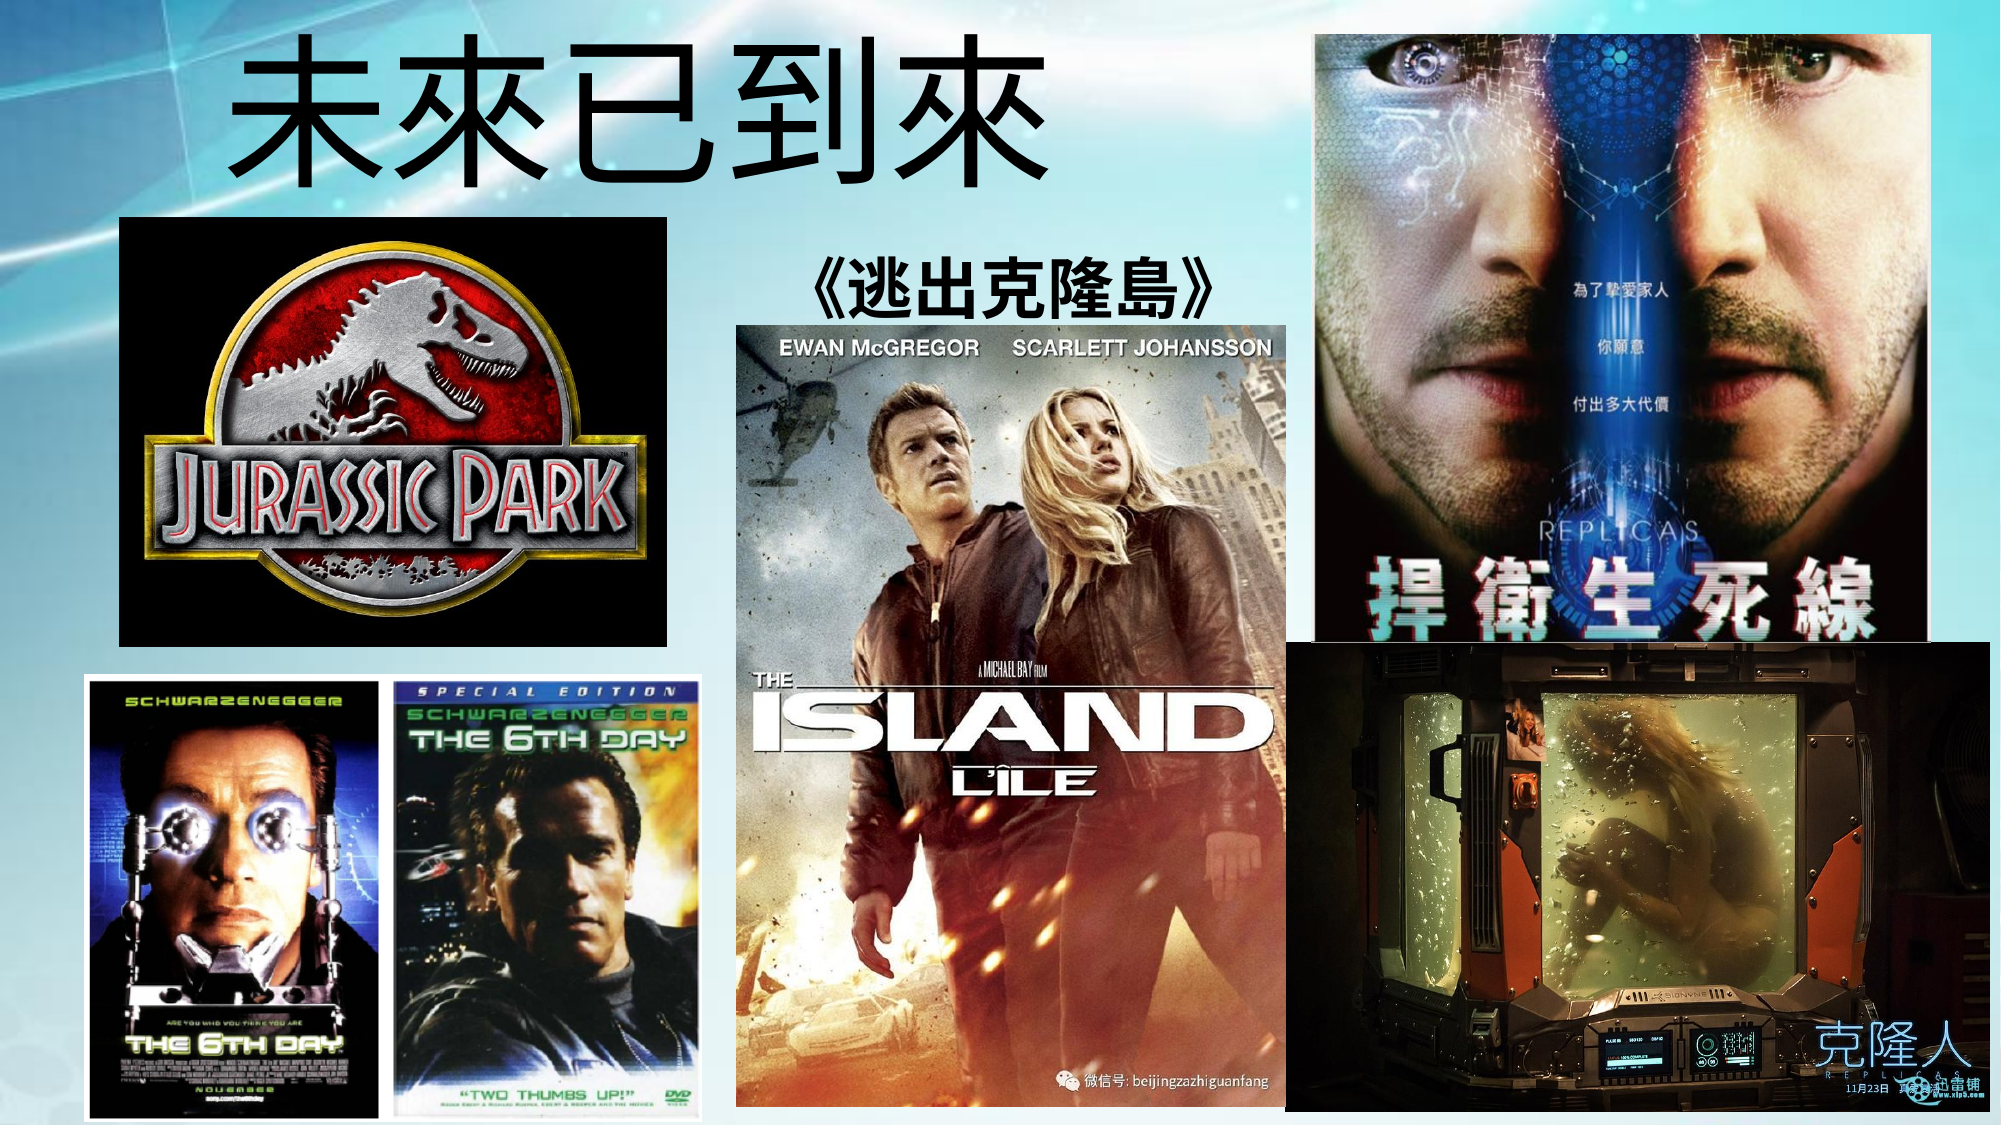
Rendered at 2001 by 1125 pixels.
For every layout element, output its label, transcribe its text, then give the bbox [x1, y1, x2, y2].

picture [0, 0, 2001, 1125]
text_box 未來已到來 [106, 0, 1172, 215]
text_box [736, 238, 1287, 1107]
